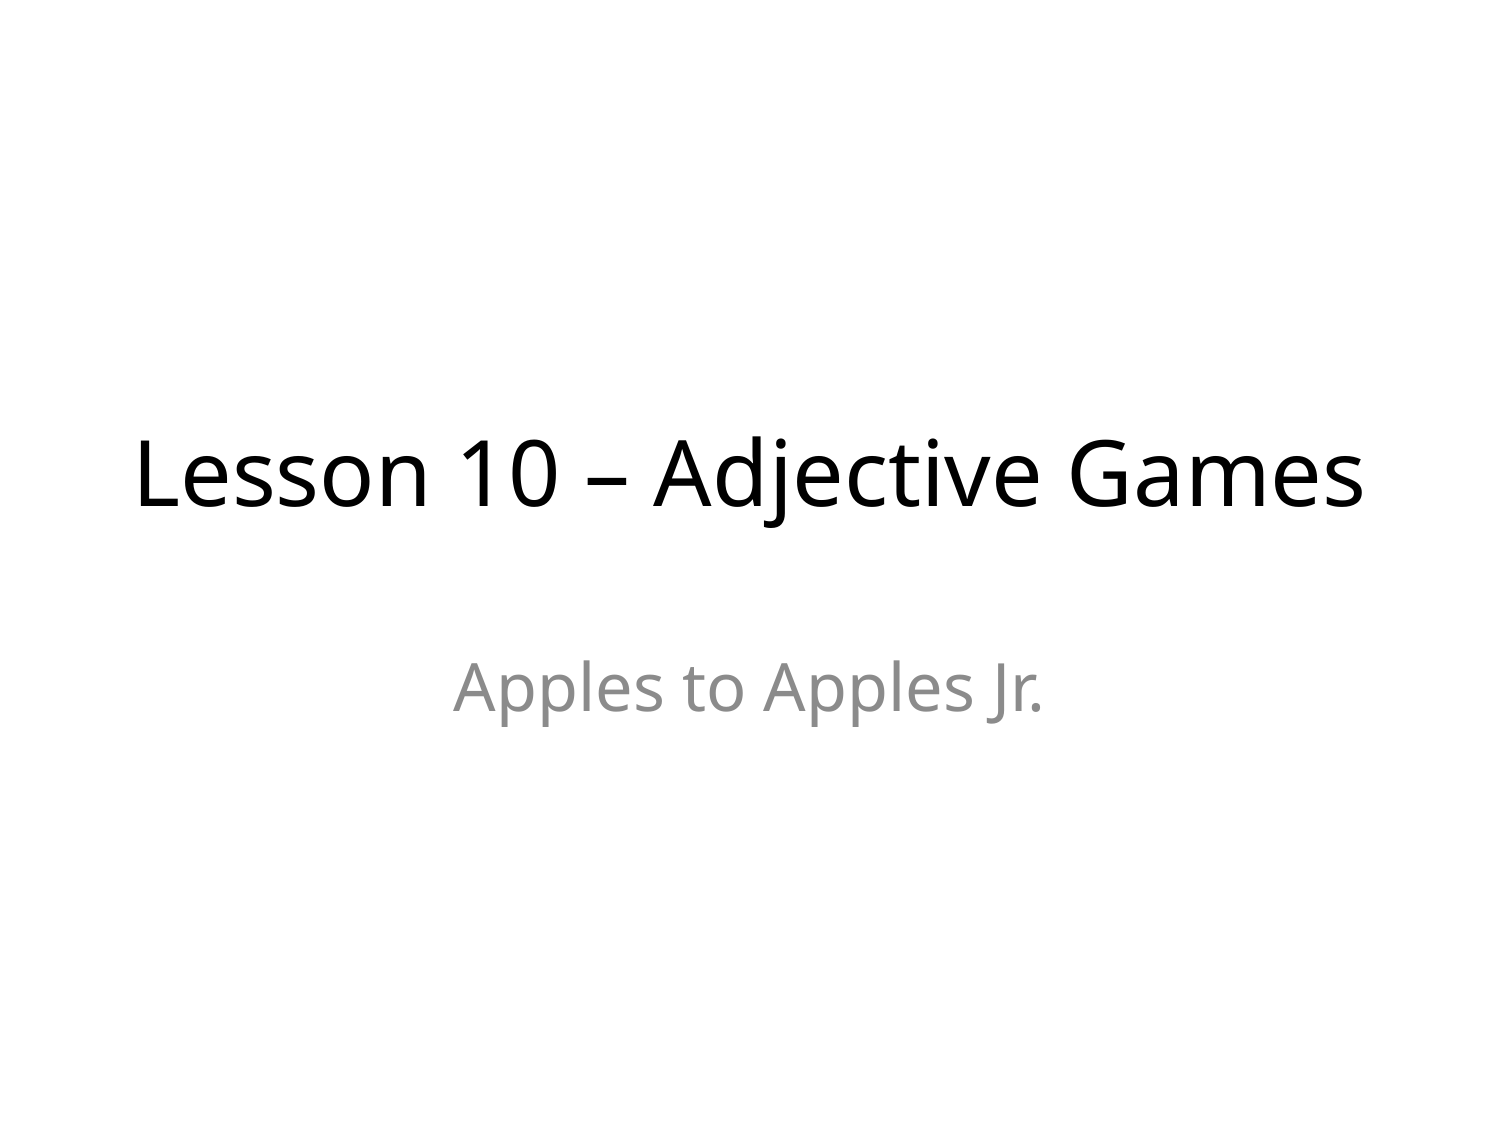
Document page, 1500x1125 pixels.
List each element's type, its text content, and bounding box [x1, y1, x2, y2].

title Lesson 10 – Adjective Games [112, 349, 1388, 591]
subtitle Apples to Apples Jr. [225, 637, 1275, 925]
